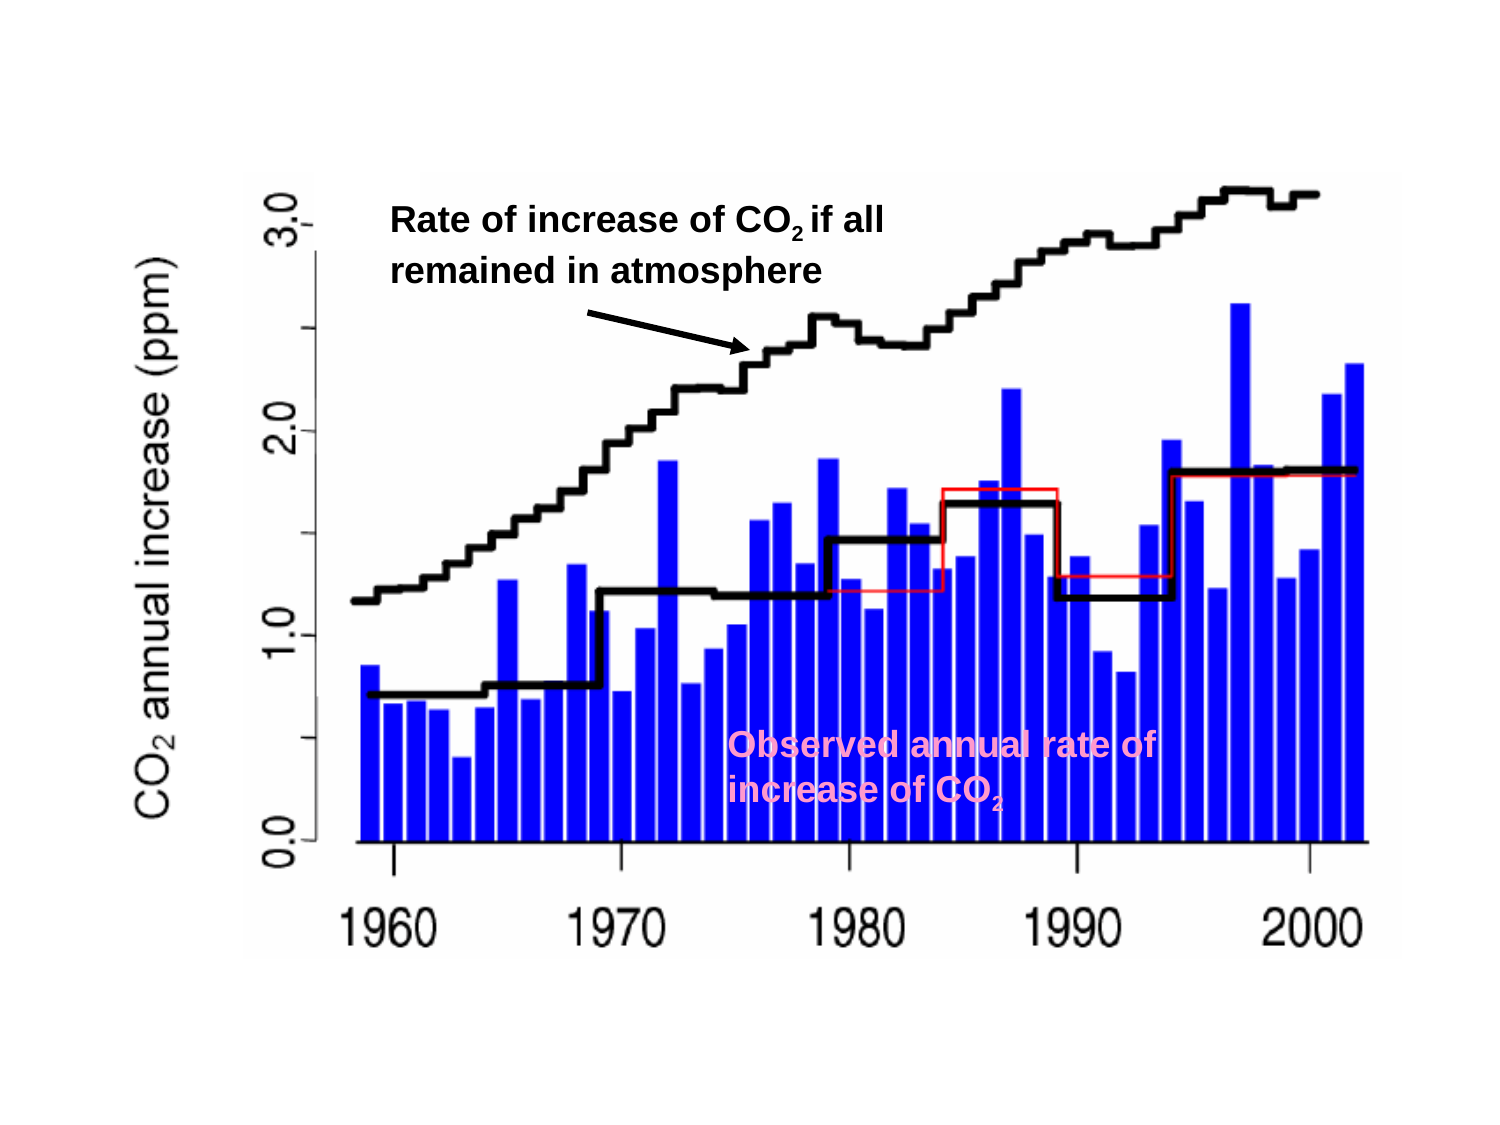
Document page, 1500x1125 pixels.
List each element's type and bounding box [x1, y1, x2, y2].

picture [37, 172, 1476, 959]
